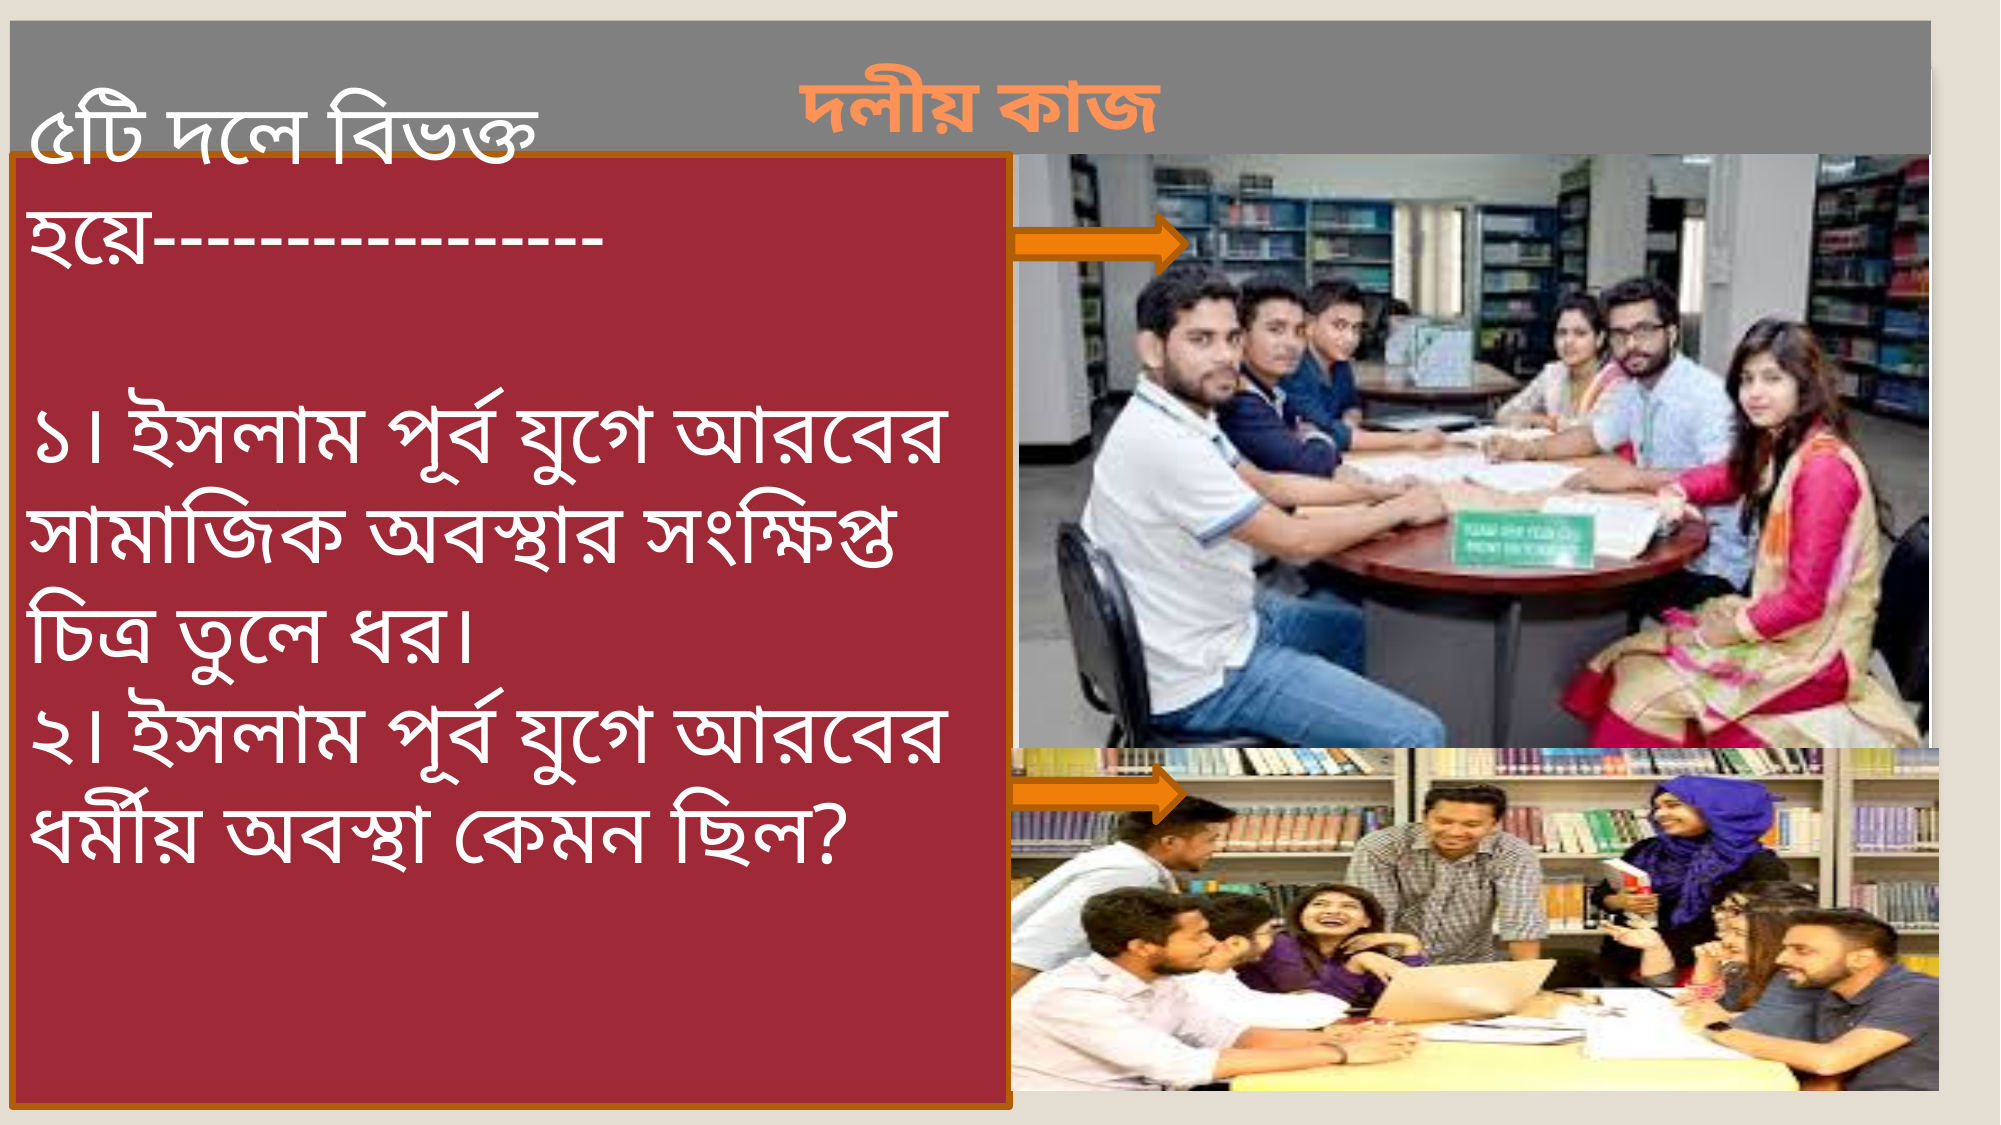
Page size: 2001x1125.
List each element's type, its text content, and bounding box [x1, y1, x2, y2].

title দলীয় কাজ [9, 20, 1931, 155]
text_box ৫টি দলে বিভক্ত হয়ে----------------- ১। ইসলাম পূর্ব যুগে আরবের সামাজিক অবস্থার সংক্ষিপ্ত চিত্র তুলে ধর। ২। ইসলাম পূর্ব যুগে আরবের ধর্মীয় অবস্থা কেমন ছিল? [9, 151, 1013, 1110]
picture [1011, 154, 1939, 1091]
